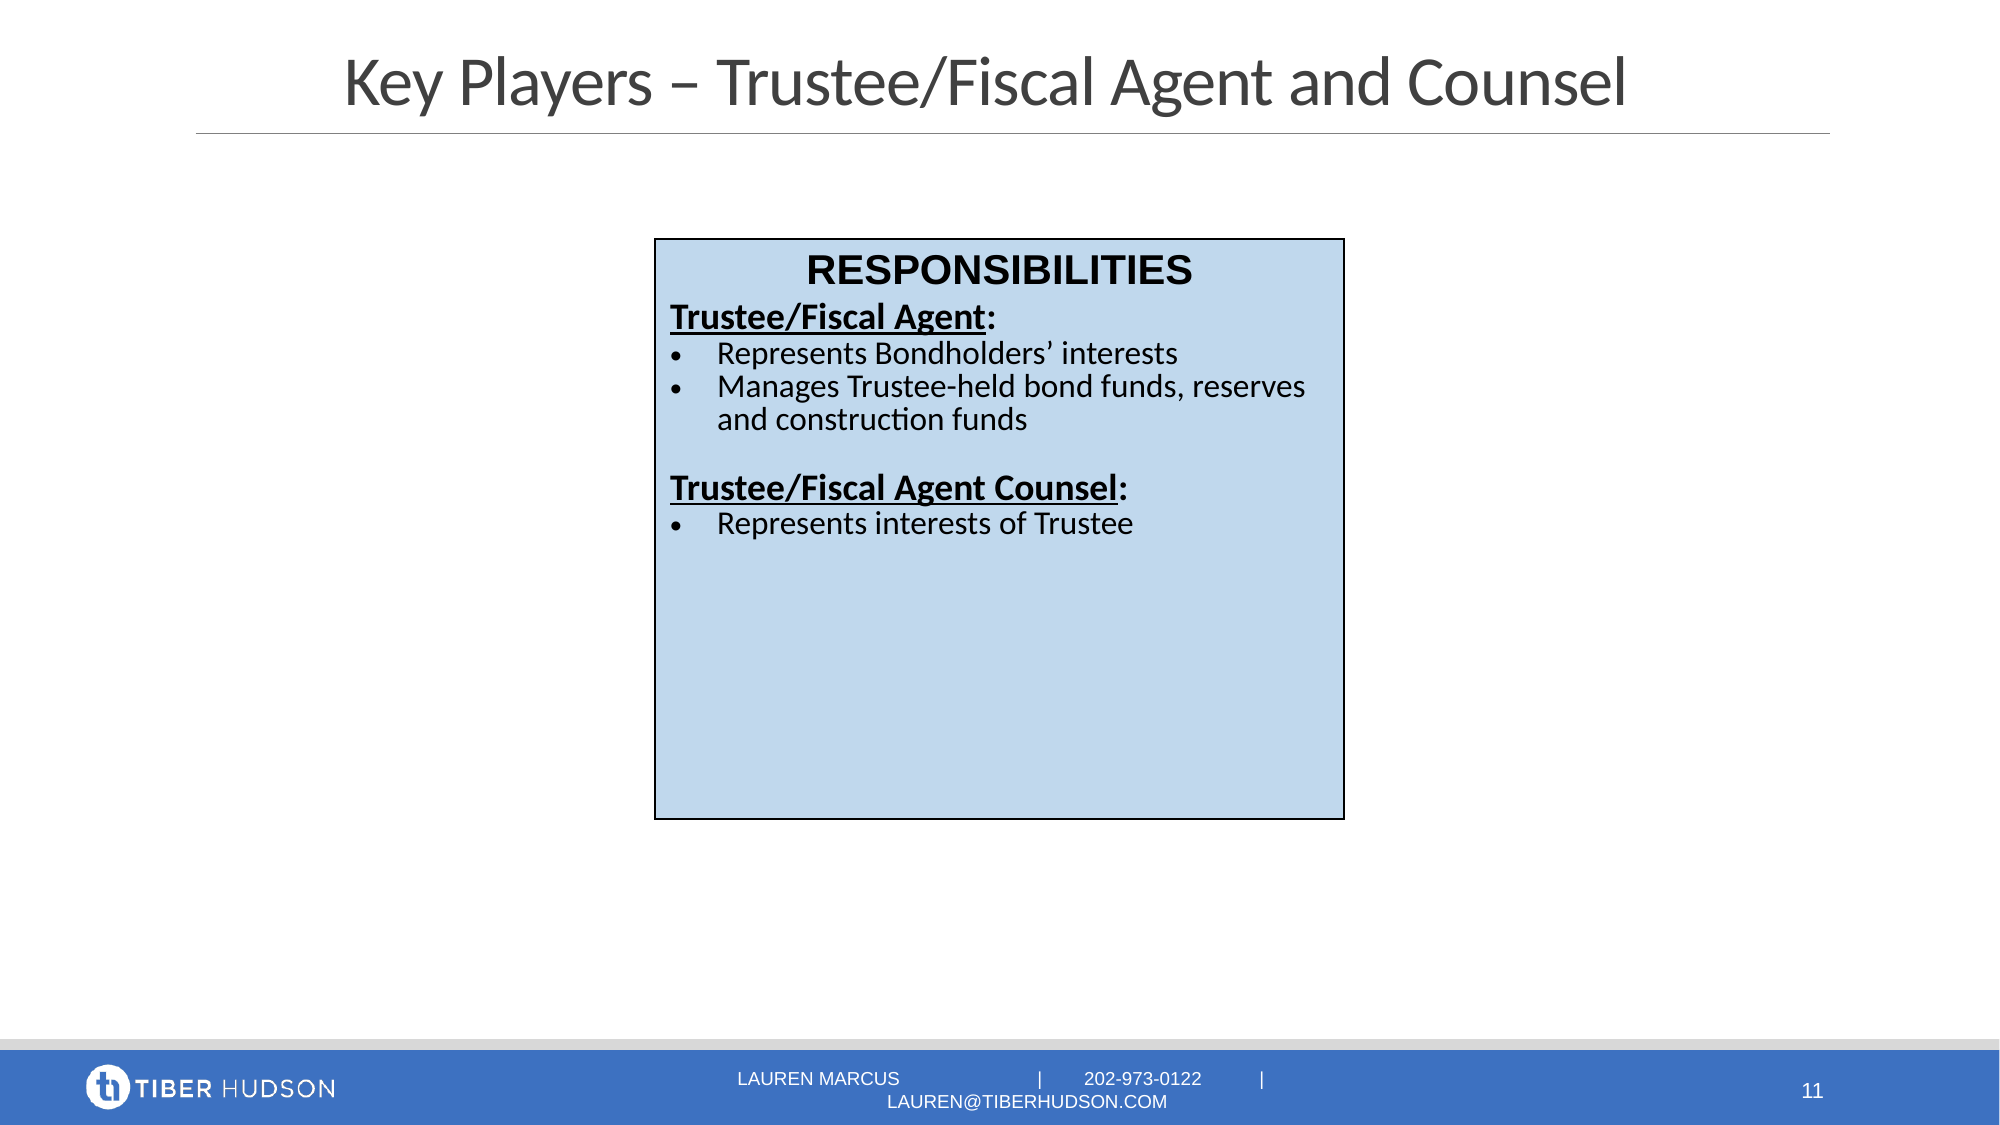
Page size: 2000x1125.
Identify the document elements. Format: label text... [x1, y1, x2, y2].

table_header RESPONSIBILITIES Trustee/Fiscal Agent: Represents Bondholders’ interests Manages Trustee-held bond funds, reserves and construction funds Trustee/Fiscal Agent Counsel: Represents interests of Trustee [656, 240, 1343, 818]
title Key Players – Trustee/Fiscal Agent and Counsel [87, 40, 1887, 128]
picture [82, 1062, 340, 1111]
footer LAUREN MARCUS | 202-973-0122 | lauren@tiberhudson.com [604, 1059, 1450, 1120]
slide_number 11 [1623, 1059, 1839, 1120]
